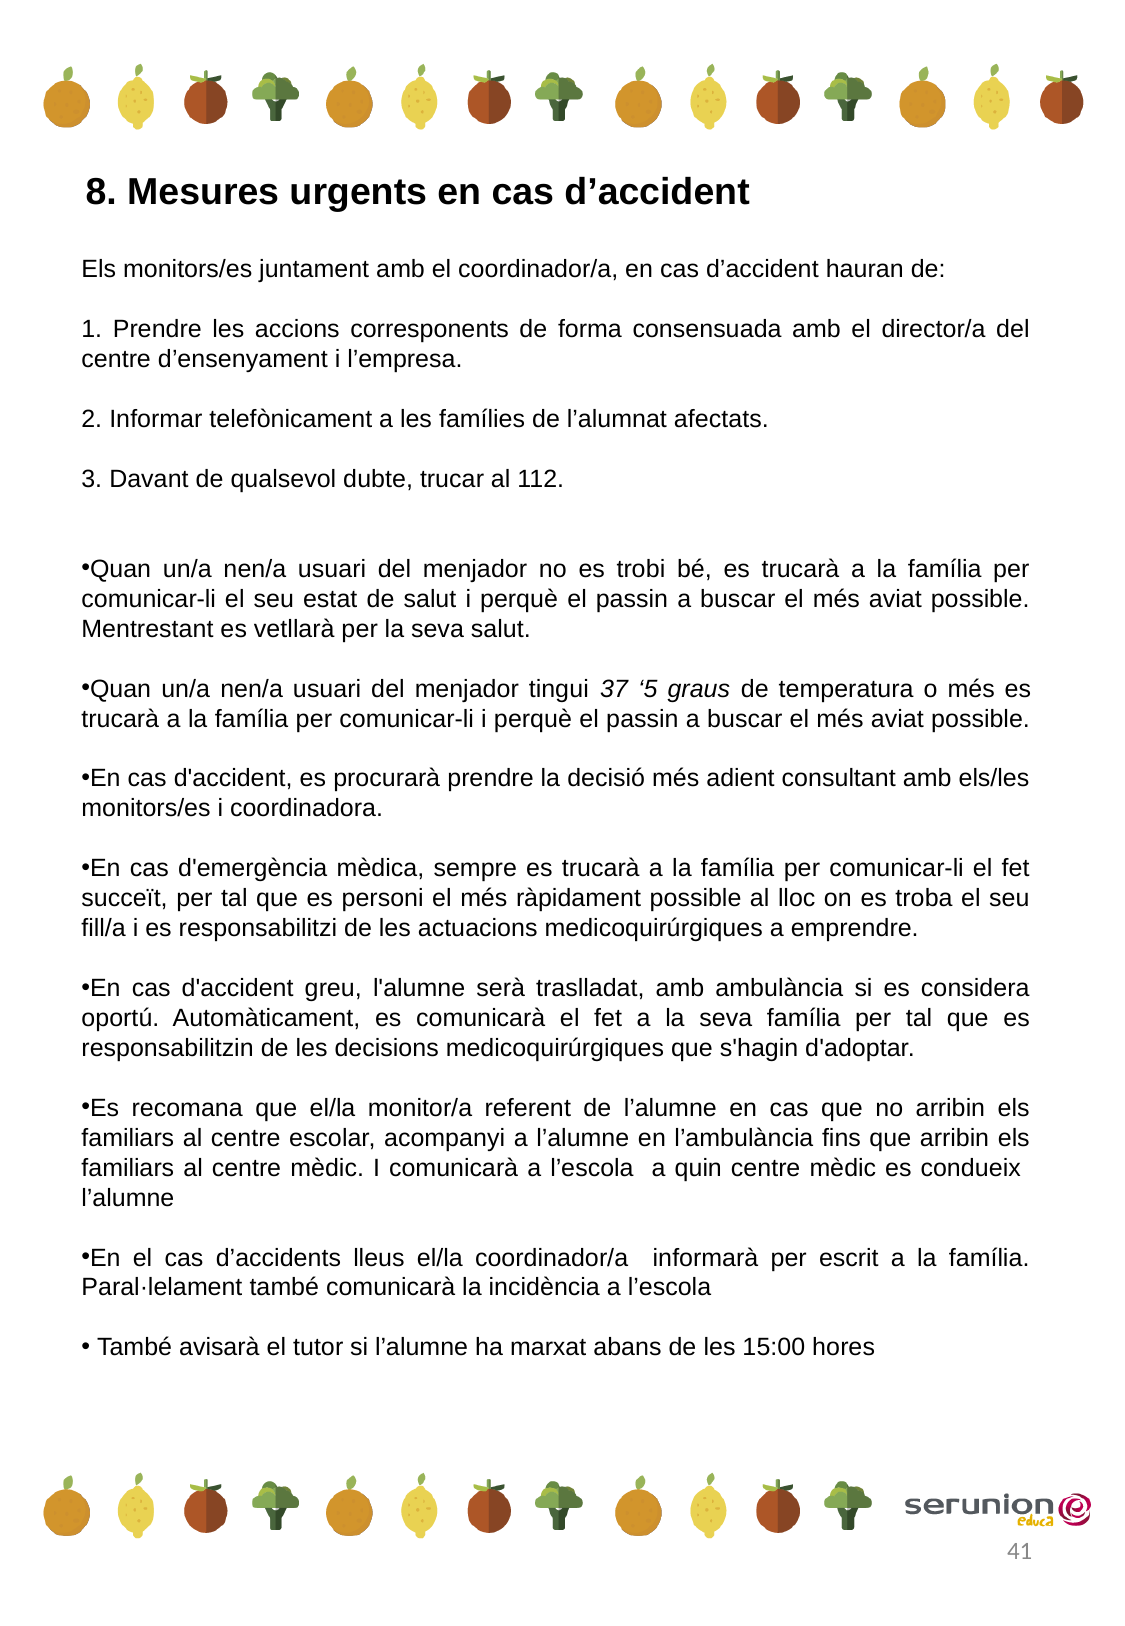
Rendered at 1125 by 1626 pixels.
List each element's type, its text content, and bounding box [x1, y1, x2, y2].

text_box 8. Mesures urgents en cas d’accident [70, 159, 1052, 271]
picture [0, 16, 1117, 1600]
text_box Els monitors/es juntament amb el coordinador/a, en cas d’accident hauran de: Prendre les accions corresponents de forma consensuada amb el director/a del centre d’ensenyament i l’empresa. Informar telefònicament a les famílies de l’alumnat afectats. Davant de qualsevol dubte, trucar al 112. Quan un/a nen/a usuari del menjador no es trobi bé, es trucarà a la família per comunicar-li el seu estat de salut i perquè el passin a buscar el més aviat possible. Mentrestant es vetllarà per la seva salut. Quan un/a nen/a usuari del menjador tingui 37 ‘5 graus de temperatura o més es trucarà a la família per comunicar-li i perquè el passin a buscar el més aviat possible. En cas d'accident, es procurarà prendre la decisió més adient consultant amb els/les monitors/es i coordinadora. En cas d'emergència mèdica, sempre es trucarà a la família per comunicar-li el fet succeït, per tal que es personi el més ràpidament possible al lloc on es troba el seu fill/a i es responsabilitzi de les actuacions medicoquirúrgiques a emprendre. En cas d'accident greu, l'alumne serà traslladat, amb ambulància si es considera oportú. Automàticament, es comunicarà el fet a la seva família per tal que es responsabilitzin de les decisions medicoquirúrgiques que s'hagin d'adoptar. Es recomana que el/la monitor/a referent de l’alumne en cas que no arribin els familiars al centre escolar, acompanyi a l’alumne en l’ambulància fins que arribin els familiars al centre mèdic. I comunicarà a l’escola a quin centre mèdic es condueix l’alumne En el cas d’accidents lleus el/la coordinador/a informarà per escrit a la família. Paral·lelament també comunicarà la incidència a l’escola També avisarà el tutor si l’alumne ha marxat abans de les 15:00 hores [66, 245, 1047, 1367]
slide_number 41 [794, 1506, 1048, 1593]
